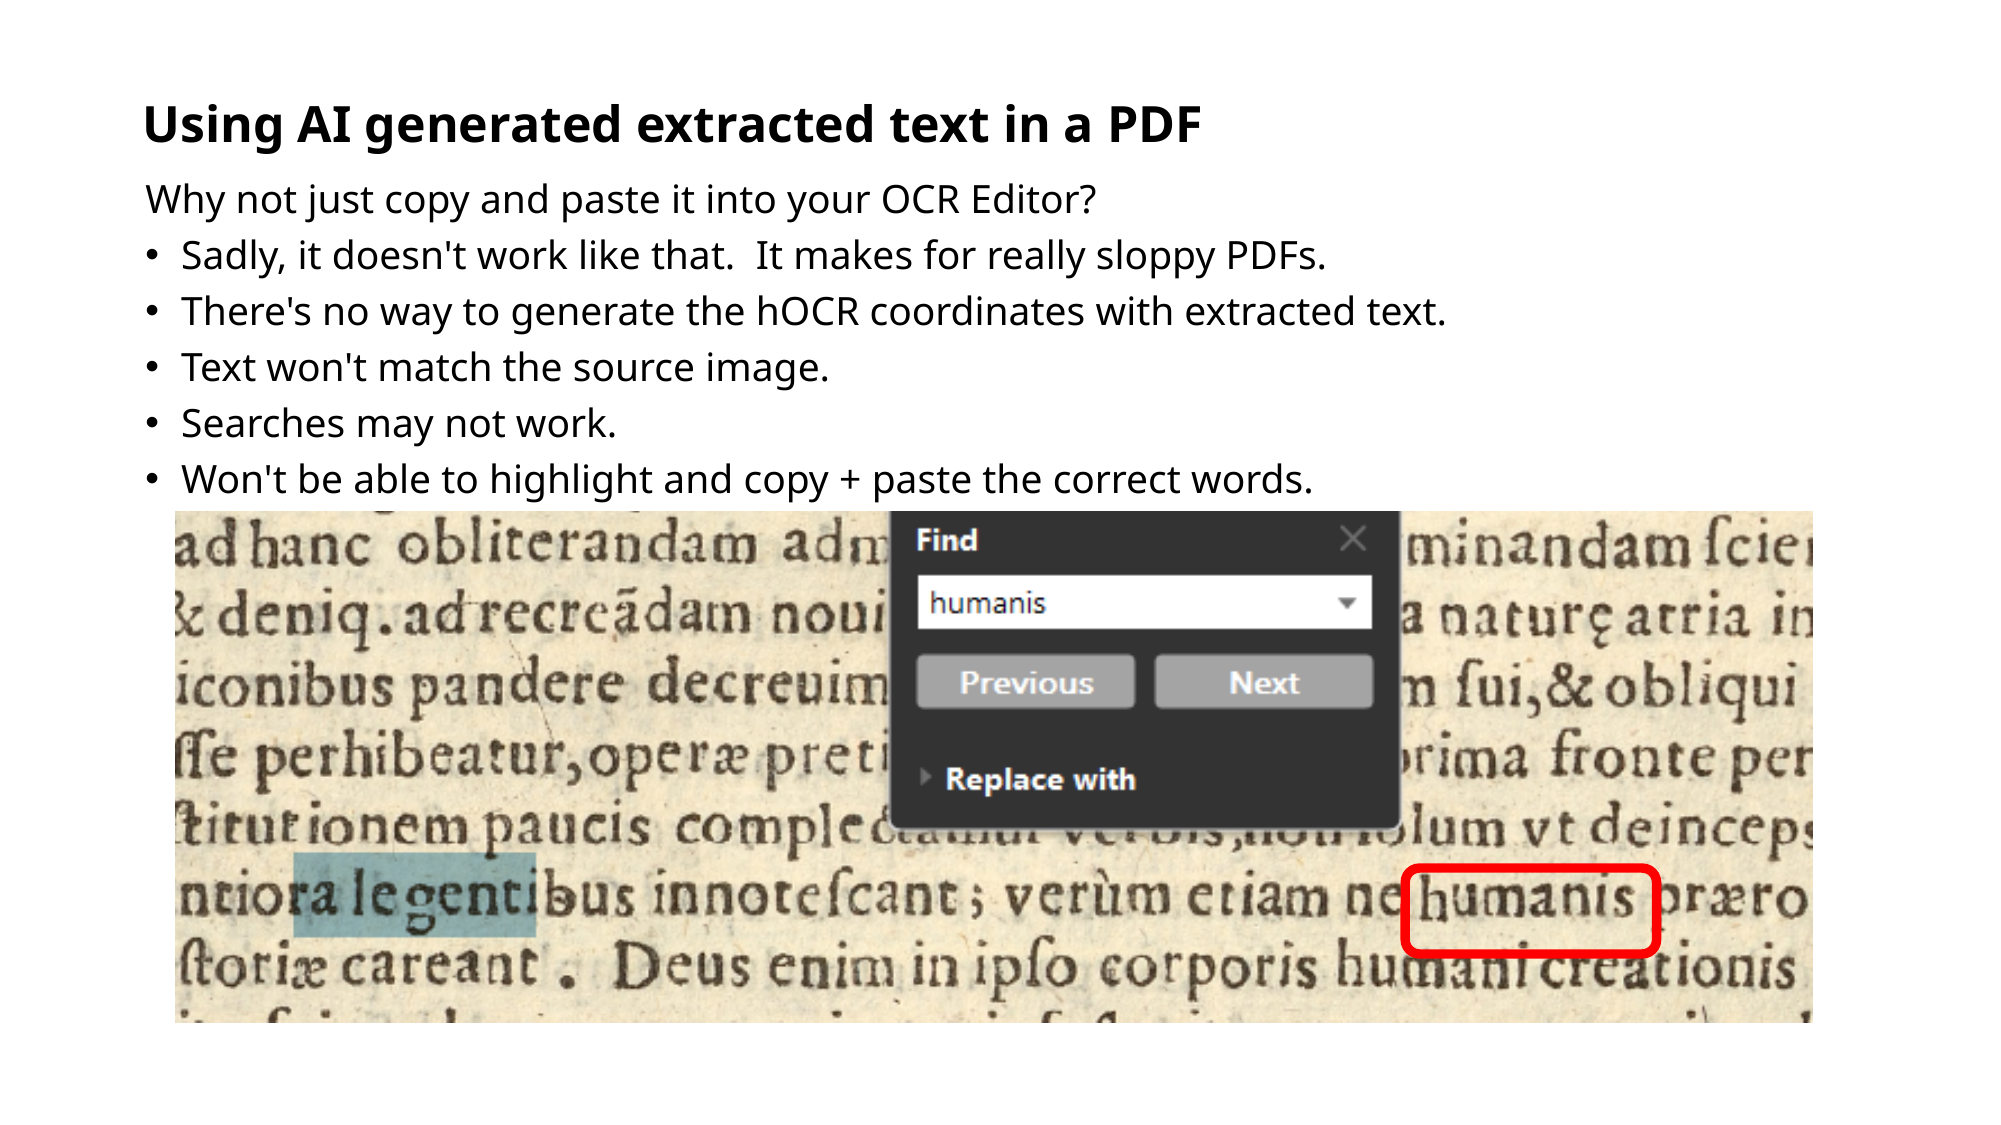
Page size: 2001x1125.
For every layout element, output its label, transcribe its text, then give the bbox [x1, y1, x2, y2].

picture [174, 511, 1814, 1023]
title Using AI generated extracted text in a PDF [127, 85, 1359, 288]
list Why not just copy and paste it into your OCR Editor? Sadly, it doesn't work like that. It makes for really sloppy PDFs. There's no way to generate the hOCR coordinates with extracted text. Text won't match the source image. Searches may not work. Won't be able to highlight and copy + paste the correct words. [130, 172, 1856, 511]
